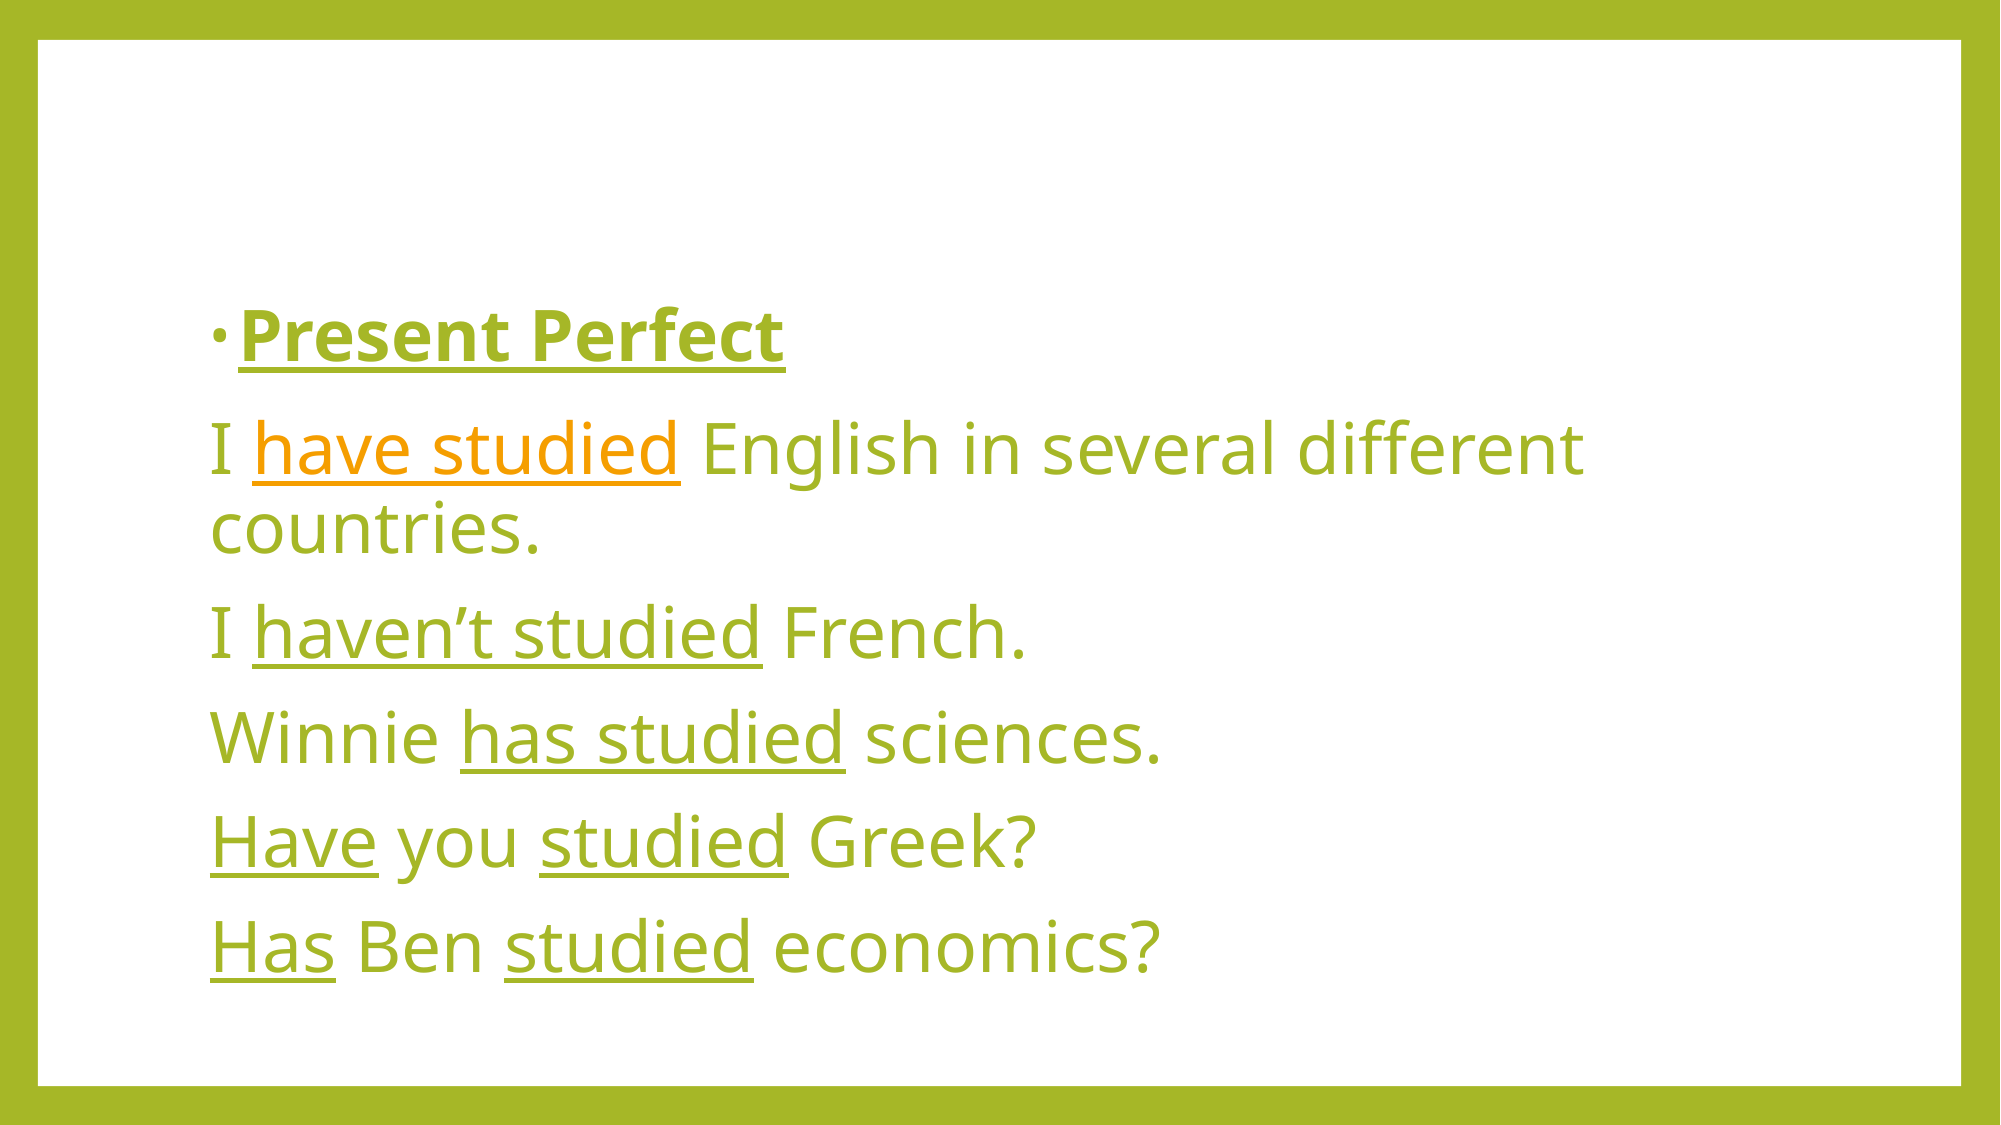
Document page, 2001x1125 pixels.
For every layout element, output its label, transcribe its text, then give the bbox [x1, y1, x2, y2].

list Present Perfect I have studied English in several different countries. I haven’t studied French. Winnie has studied sciences. Have you studied Greek? Has Ben studied economics? [187, 292, 1808, 1000]
